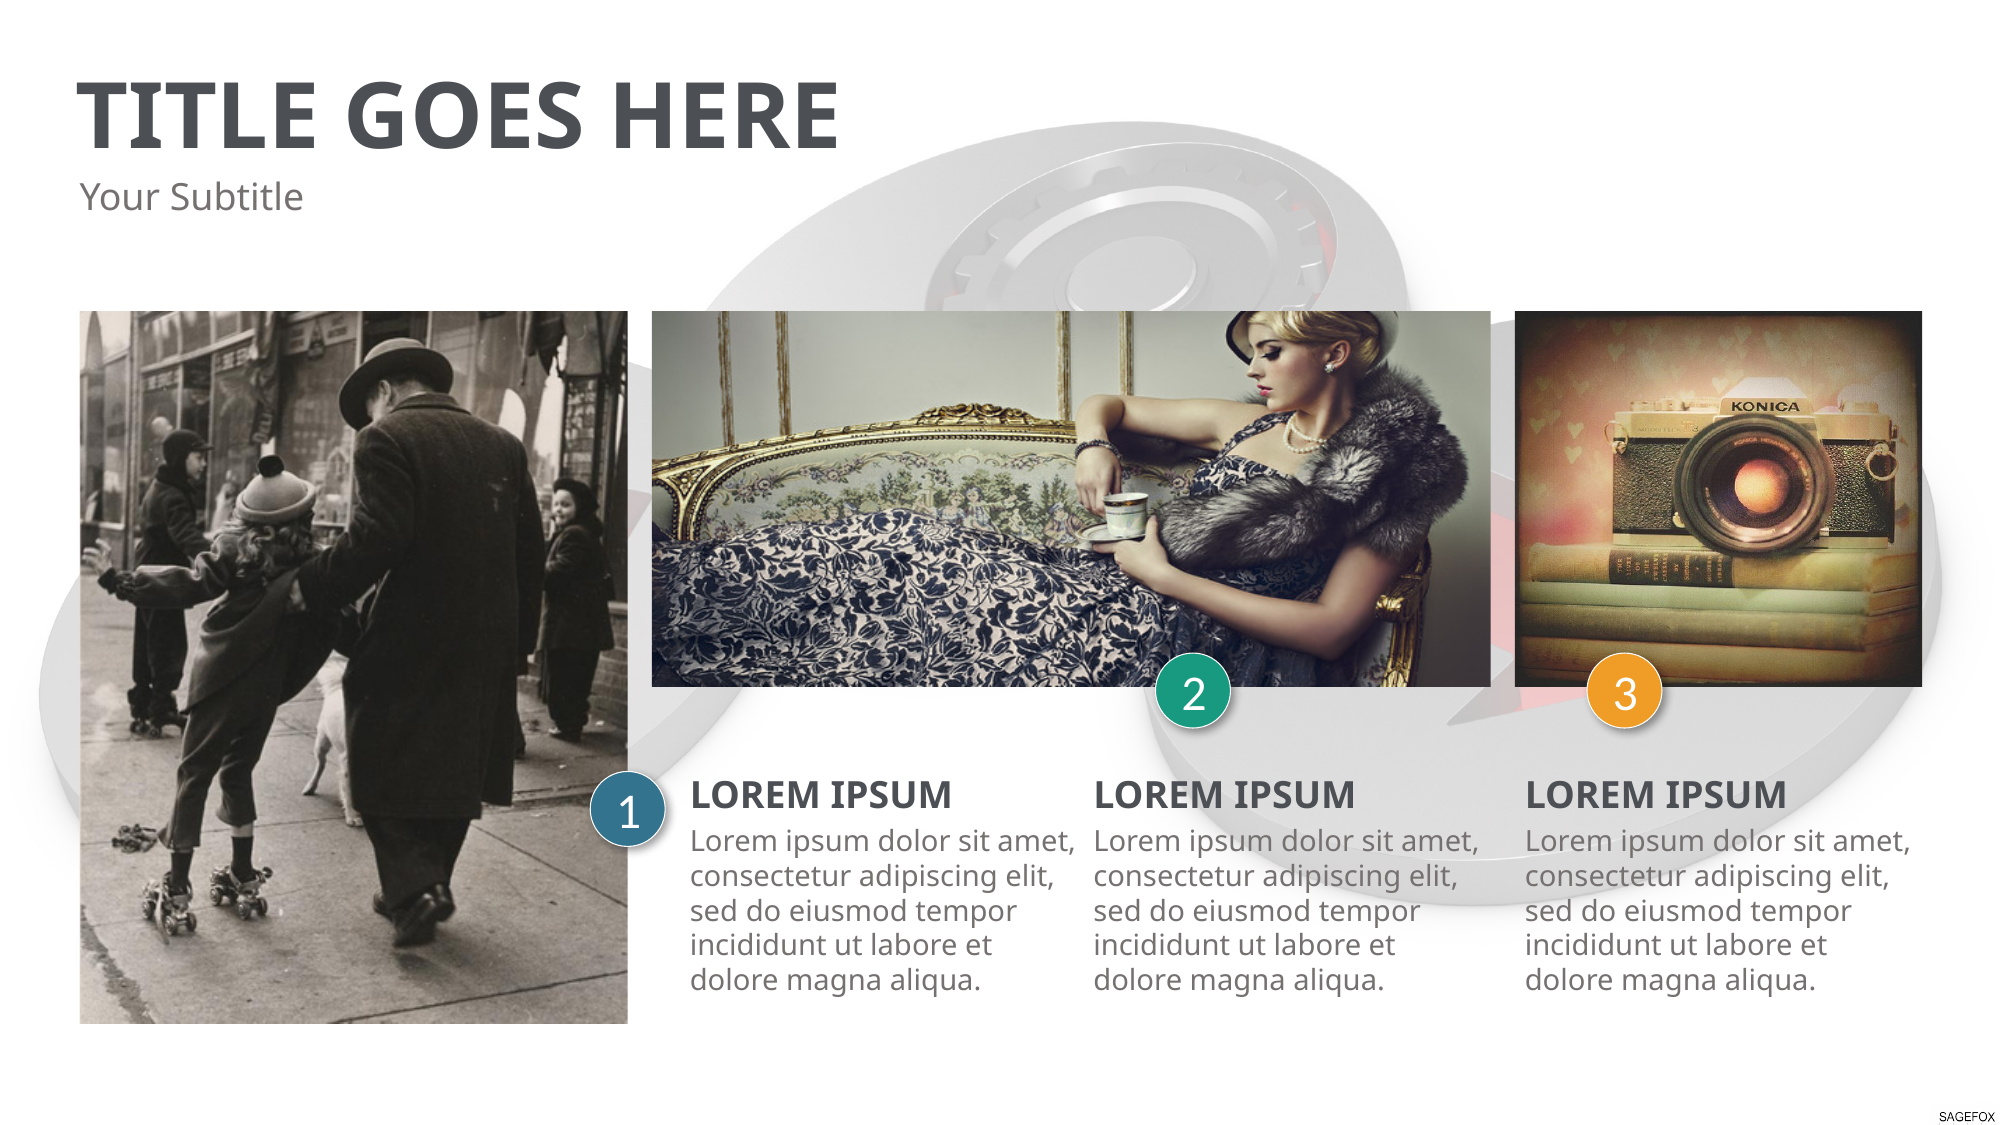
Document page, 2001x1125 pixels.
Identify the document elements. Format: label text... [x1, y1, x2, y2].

picture [1936, 1111, 1997, 1125]
text_box LOREM IPSUM Lorem ipsum dolor sit amet, consectetur adipiscing elit, sed do eiusmod tempor incididunt ut labore et dolore magna aliqua. [1514, 766, 1923, 1002]
text_box [79, 310, 629, 1025]
text_box 1 [589, 770, 667, 848]
text_box LOREM IPSUM Lorem ipsum dolor sit amet, consectetur adipiscing elit, sed do eiusmod tempor incididunt ut labore et dolore magna aliqua. [1083, 766, 1491, 1002]
text_box 3 [1585, 651, 1664, 730]
text_box LOREM IPSUM Lorem ipsum dolor sit amet, consectetur adipiscing elit, sed do eiusmod tempor incididunt ut labore et dolore magna aliqua. [679, 766, 1083, 1002]
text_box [60, 49, 1020, 227]
text_box 2 [1154, 651, 1232, 730]
text_box [651, 310, 1492, 688]
text_box [1514, 310, 1923, 688]
